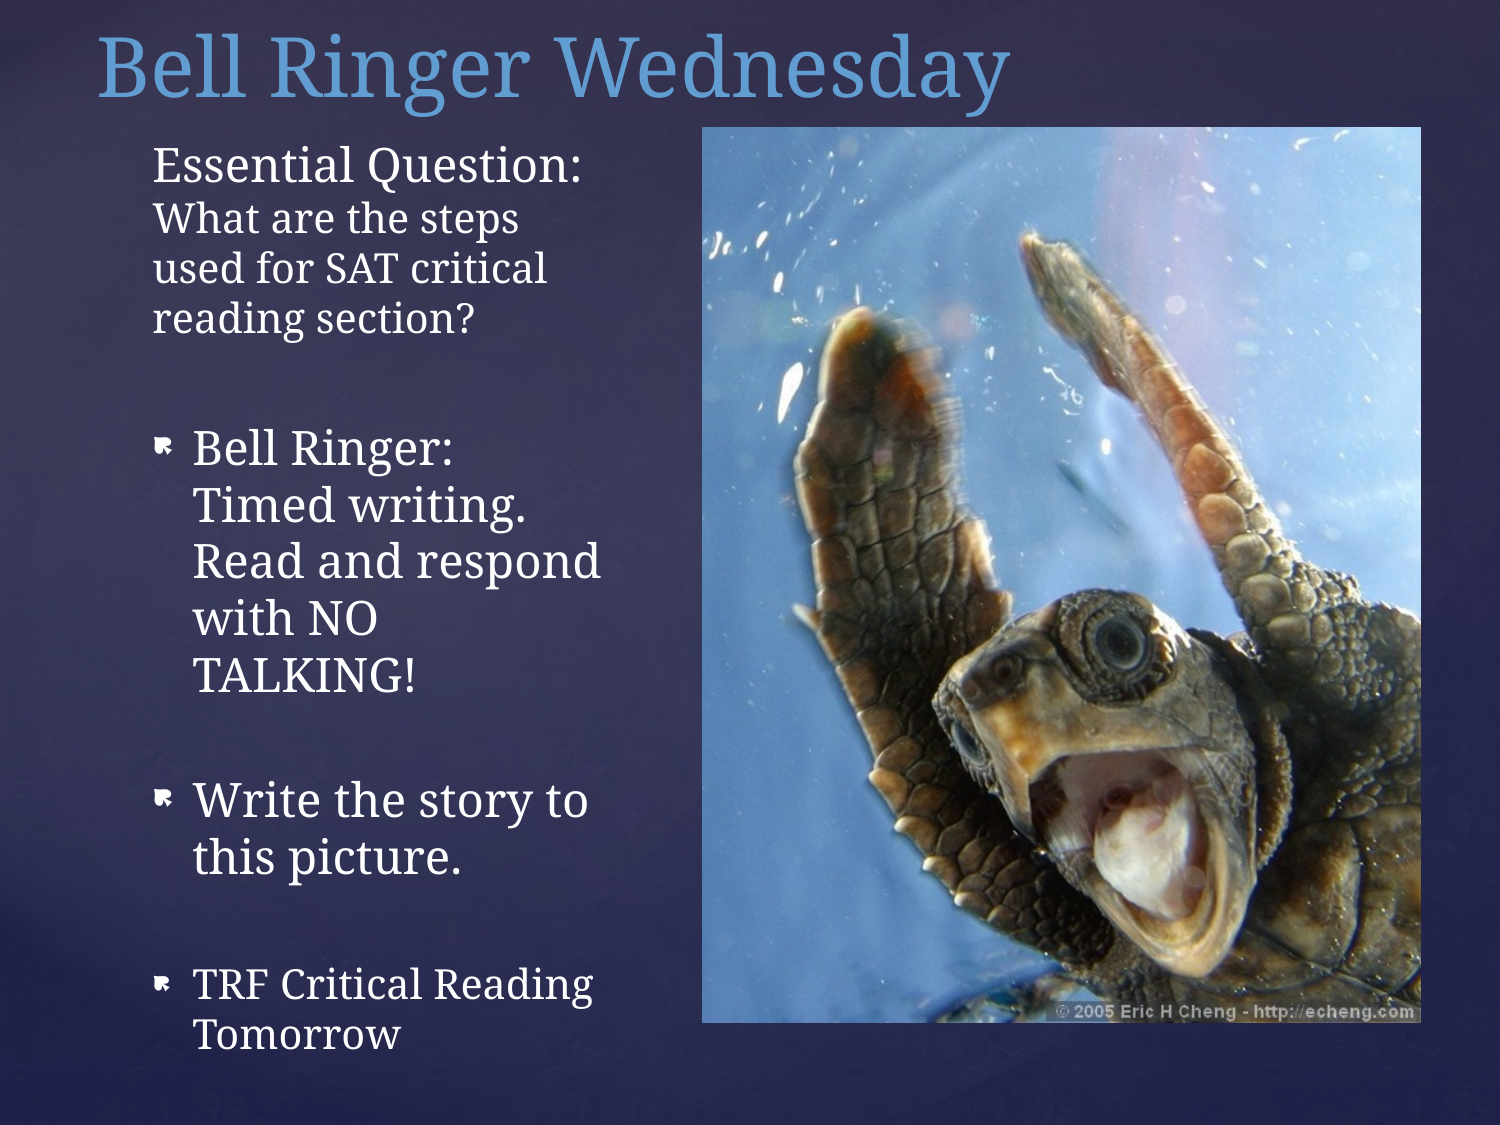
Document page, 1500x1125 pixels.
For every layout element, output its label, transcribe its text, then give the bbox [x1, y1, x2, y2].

picture [702, 127, 1422, 1024]
list Essential Question: What are the steps used for SAT critical reading section? Bell Ringer: Timed writing. Read and respond with NO TALKING! Write the story to this picture. TRF Critical Reading Tomorrow [134, 128, 618, 1075]
text_box [81, 239, 1450, 1101]
text_box Bell Ringer Wednesday [81, 7, 1322, 117]
